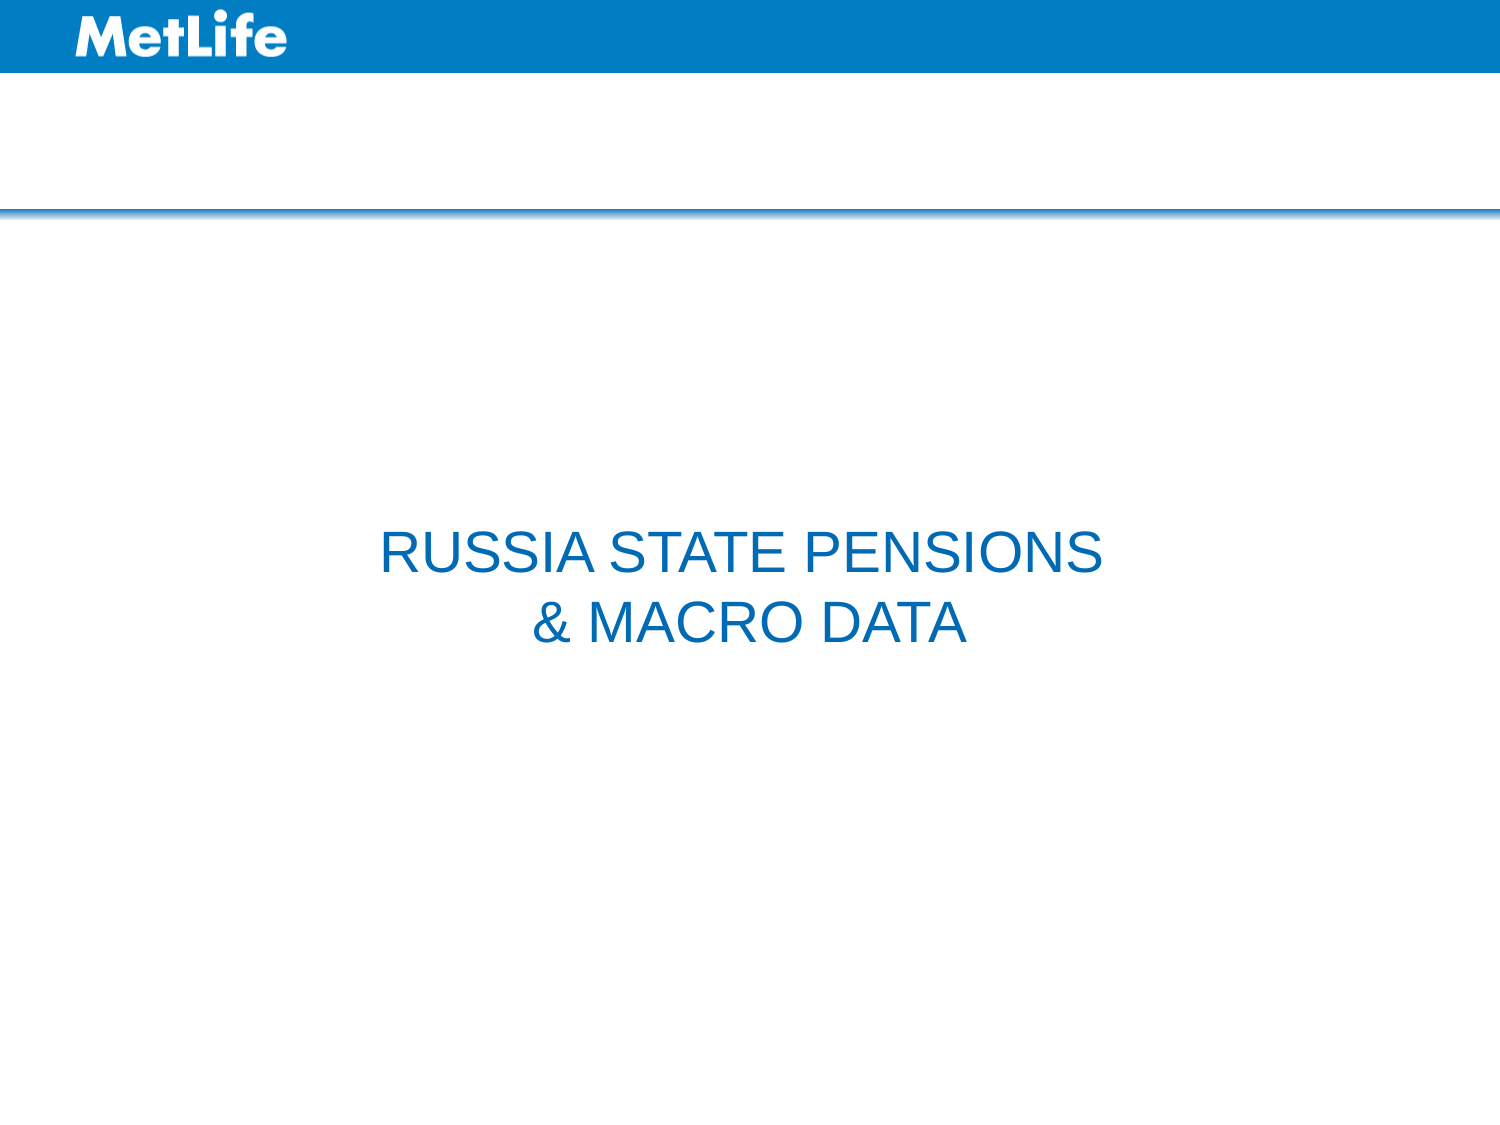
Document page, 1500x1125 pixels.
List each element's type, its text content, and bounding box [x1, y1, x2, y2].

picture [0, 0, 1500, 73]
text_box Russia state Pensions & Macro Data [0, 479, 1500, 688]
